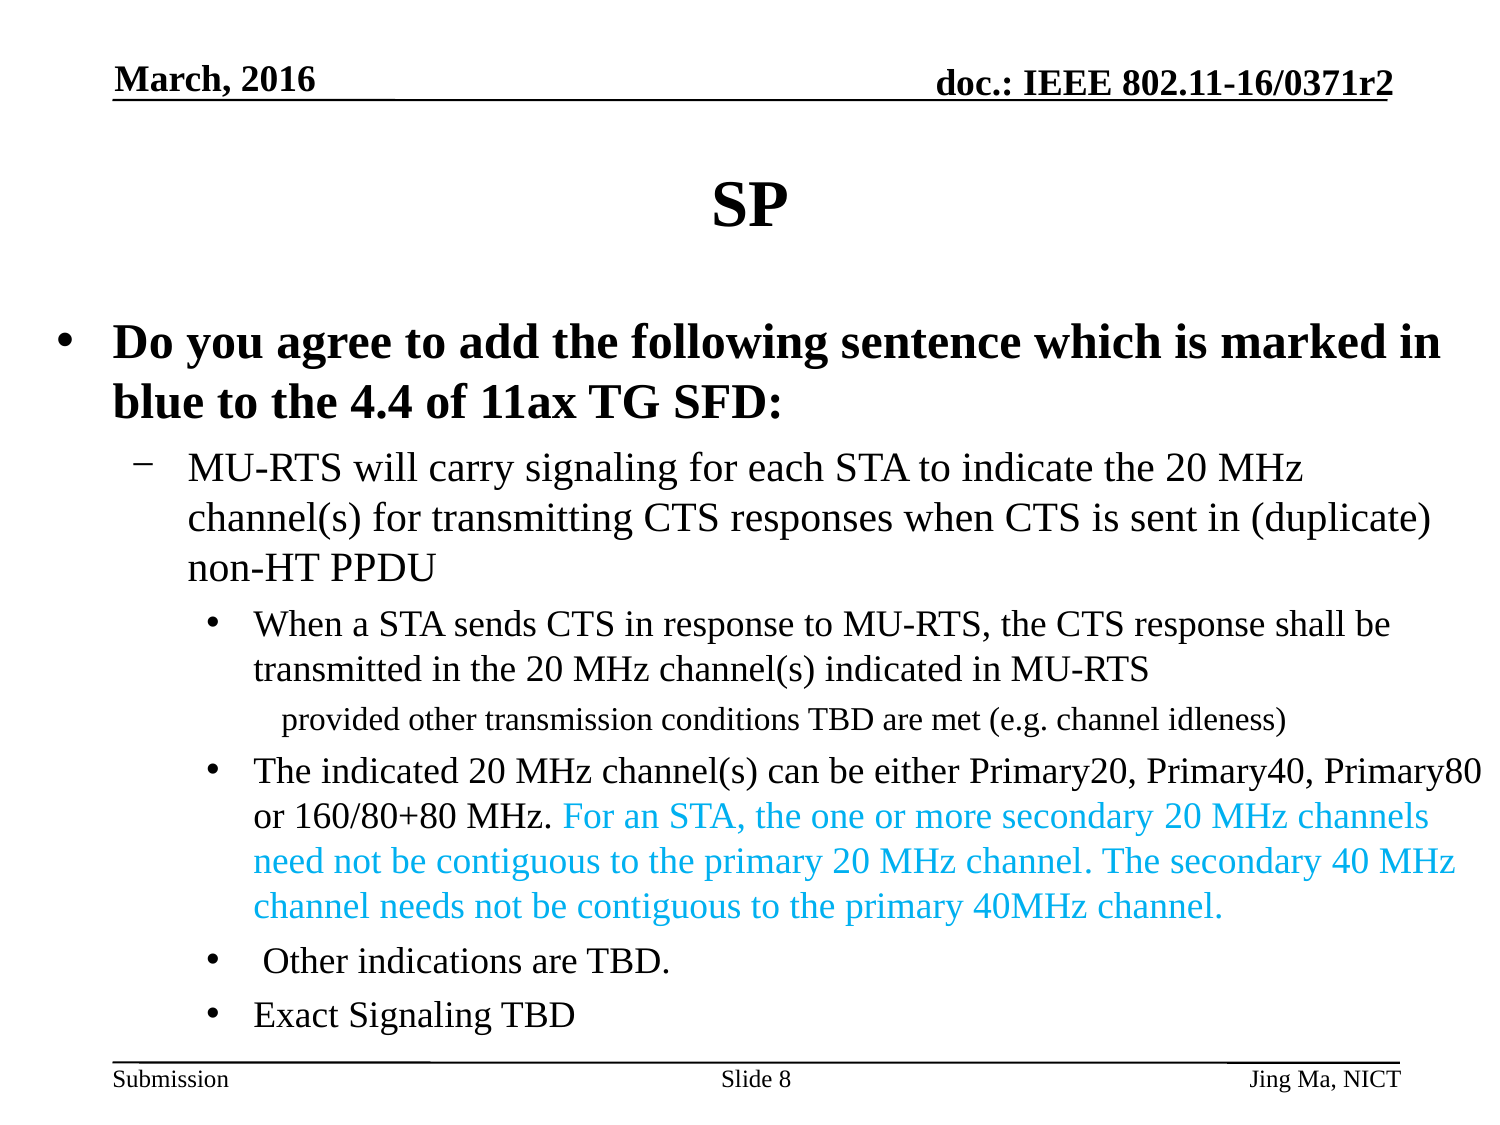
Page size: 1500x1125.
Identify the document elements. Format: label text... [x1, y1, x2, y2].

list Do you agree to add the following sentence which is marked in blue to the 4.4 of 11ax TG SFD: MU-RTS will carry signaling for each STA to indicate the 20 MHz channel(s) for transmitting CTS responses when CTS is sent in (duplicate) non-HT PPDU When a STA sends CTS in response to MU-RTS, the CTS response shall be transmitted in the 20 MHz channel(s) indicated in MU-RTS provided other transmission conditions TBD are met (e.g. channel idleness) The indicated 20 MHz channel(s) can be either Primary20, Primary40, Primary80 or 160/80+80 MHz. For an STA, the one or more secondary 20 MHz channels need not be contiguous to the primary 20 MHz channel. The secondary 40 MHz channel needs not be contiguous to the primary 40MHz channel. Other indications are TBD. Exact Signaling TBD [41, 301, 1500, 941]
slide_number Slide 8 [712, 1061, 800, 1123]
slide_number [114, 54, 493, 100]
title SP [112, 112, 1388, 288]
footer Jing Ma, NICT [1081, 1061, 1402, 1093]
